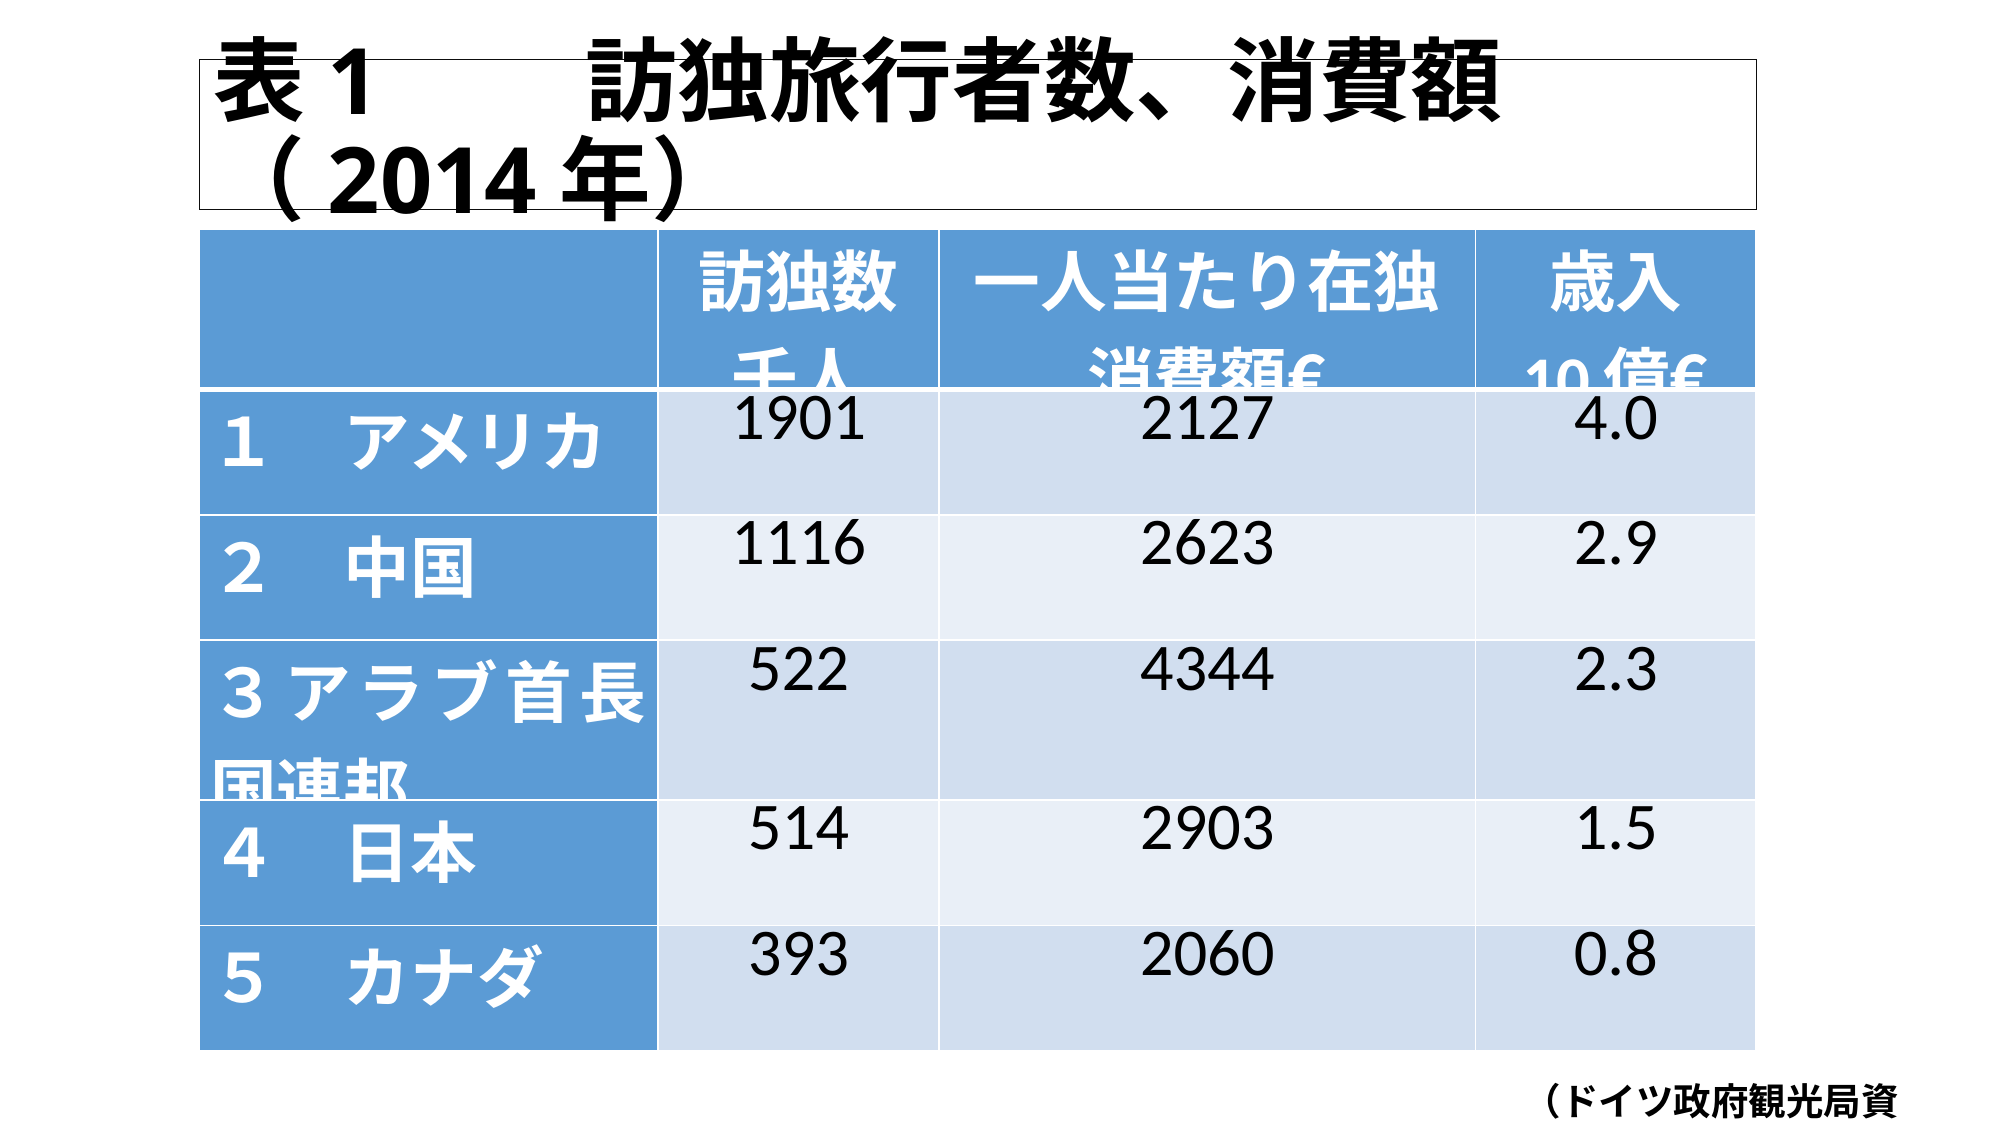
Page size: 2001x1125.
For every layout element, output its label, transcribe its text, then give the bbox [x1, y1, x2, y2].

table_cell 0.8 [1476, 926, 1755, 1050]
text_box （ドイツ政府観光局資料） [1508, 1070, 1965, 1125]
table_header [200, 230, 657, 387]
table_cell 1116 [659, 516, 938, 577]
table_cell 514 [659, 801, 938, 925]
table_cell 2.9 [1476, 516, 1755, 639]
table_cell ３アラブ首長国連邦 [200, 641, 657, 799]
table_cell 4.0 [1476, 392, 1755, 514]
table_cell 2623 [940, 516, 1475, 639]
table_header 一人当たり在独消費額€ [940, 230, 1475, 387]
table_cell 2060 [940, 926, 1475, 1050]
table_cell 1901 [659, 392, 938, 514]
table_cell ５ カナダ [200, 926, 657, 1050]
table_header 訪独数千人 [659, 230, 938, 387]
table_cell ２ 中国 [200, 516, 657, 639]
table_cell 2127 [940, 392, 1475, 514]
table_header 歳入 10億€ [1476, 230, 1755, 387]
text_box [549, 577, 1444, 653]
table_cell 2903 [940, 801, 1475, 925]
table_cell 2.3 [1476, 641, 1755, 799]
title 表1 訪独旅行者数、消費額（2014年） [199, 59, 1757, 210]
table_cell 522 [659, 653, 938, 799]
table_cell ４ 日本 [200, 801, 657, 925]
table_cell １ アメリカ [200, 392, 657, 514]
table_cell 4344 [940, 641, 1475, 799]
table_cell 1.5 [1476, 801, 1755, 925]
table_cell 393 [659, 926, 938, 1050]
